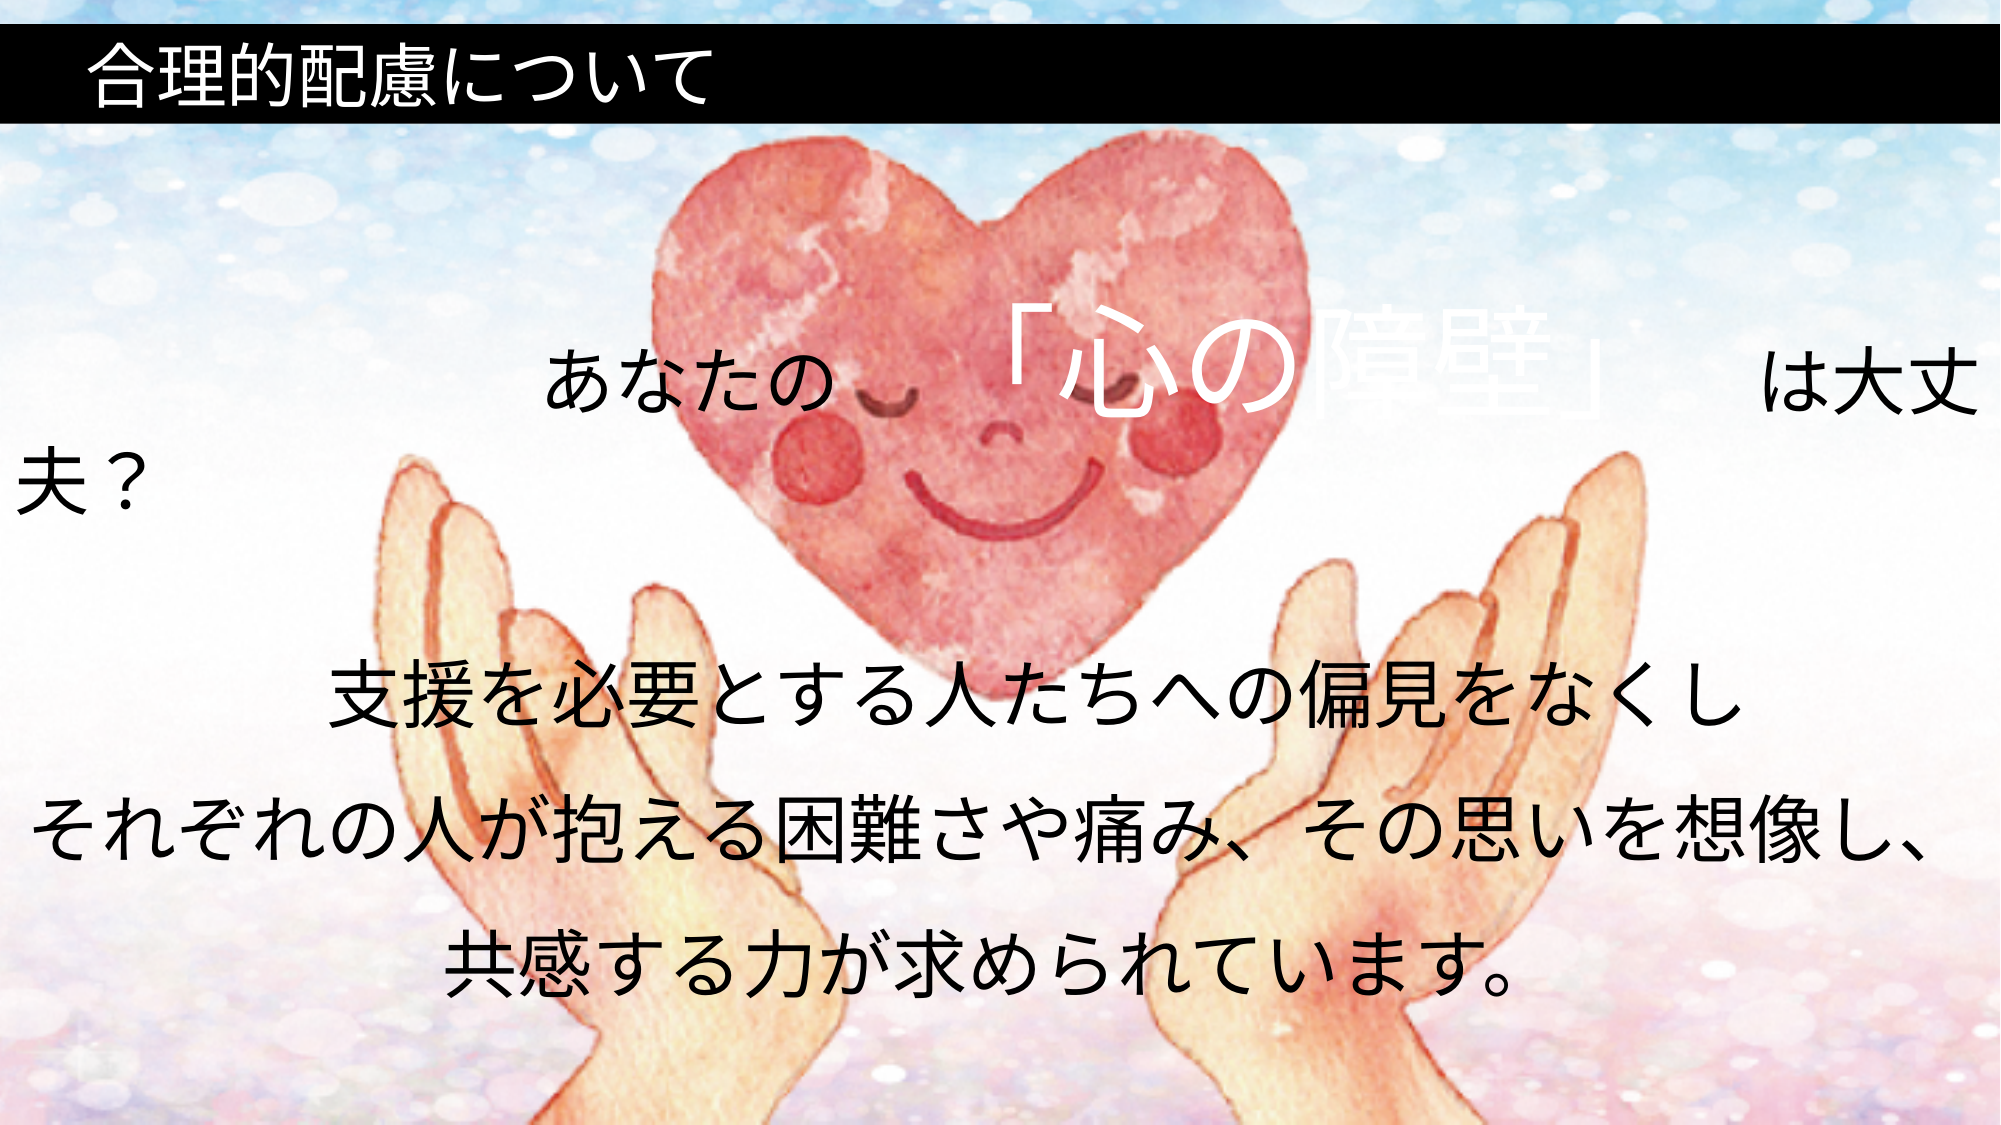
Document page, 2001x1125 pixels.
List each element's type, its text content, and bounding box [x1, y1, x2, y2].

text_box 合理的配慮について [0, 24, 2000, 124]
picture [0, 0, 2001, 1125]
text_box 支援を必要とする人たちへの偏見をなくし それぞれの人が抱える困難さや痛み、その思いを想像し、 共感する力が求められています。 [0, 594, 2000, 1015]
text_box あなたの 「心の障壁」 は大丈夫？ [0, 276, 2000, 532]
